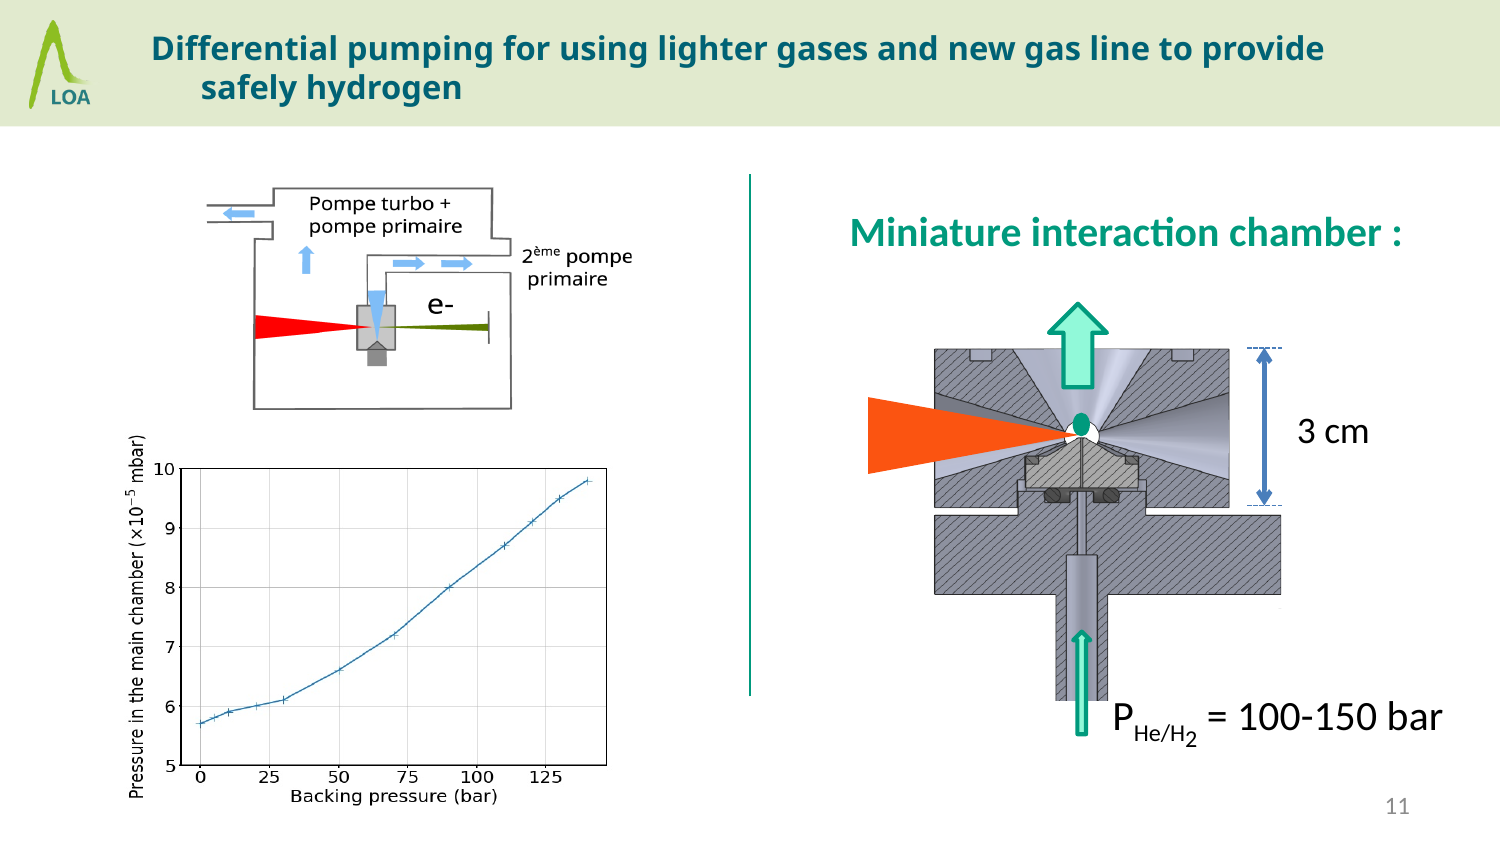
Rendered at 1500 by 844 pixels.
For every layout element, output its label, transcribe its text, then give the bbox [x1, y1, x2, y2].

slide_number 11 [1074, 782, 1425, 827]
list Differential pumping for using lighter gases and new gas line to provide safely hydrogen [135, 20, 1436, 115]
text_box PHe/H2 = 100-150 bar [1097, 681, 1459, 760]
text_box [867, 303, 1282, 735]
text_box 3 cm [1286, 398, 1386, 458]
picture [111, 421, 661, 814]
picture [206, 161, 632, 411]
picture [29, 20, 101, 109]
text_box Miniature interaction chamber : [834, 197, 1419, 263]
